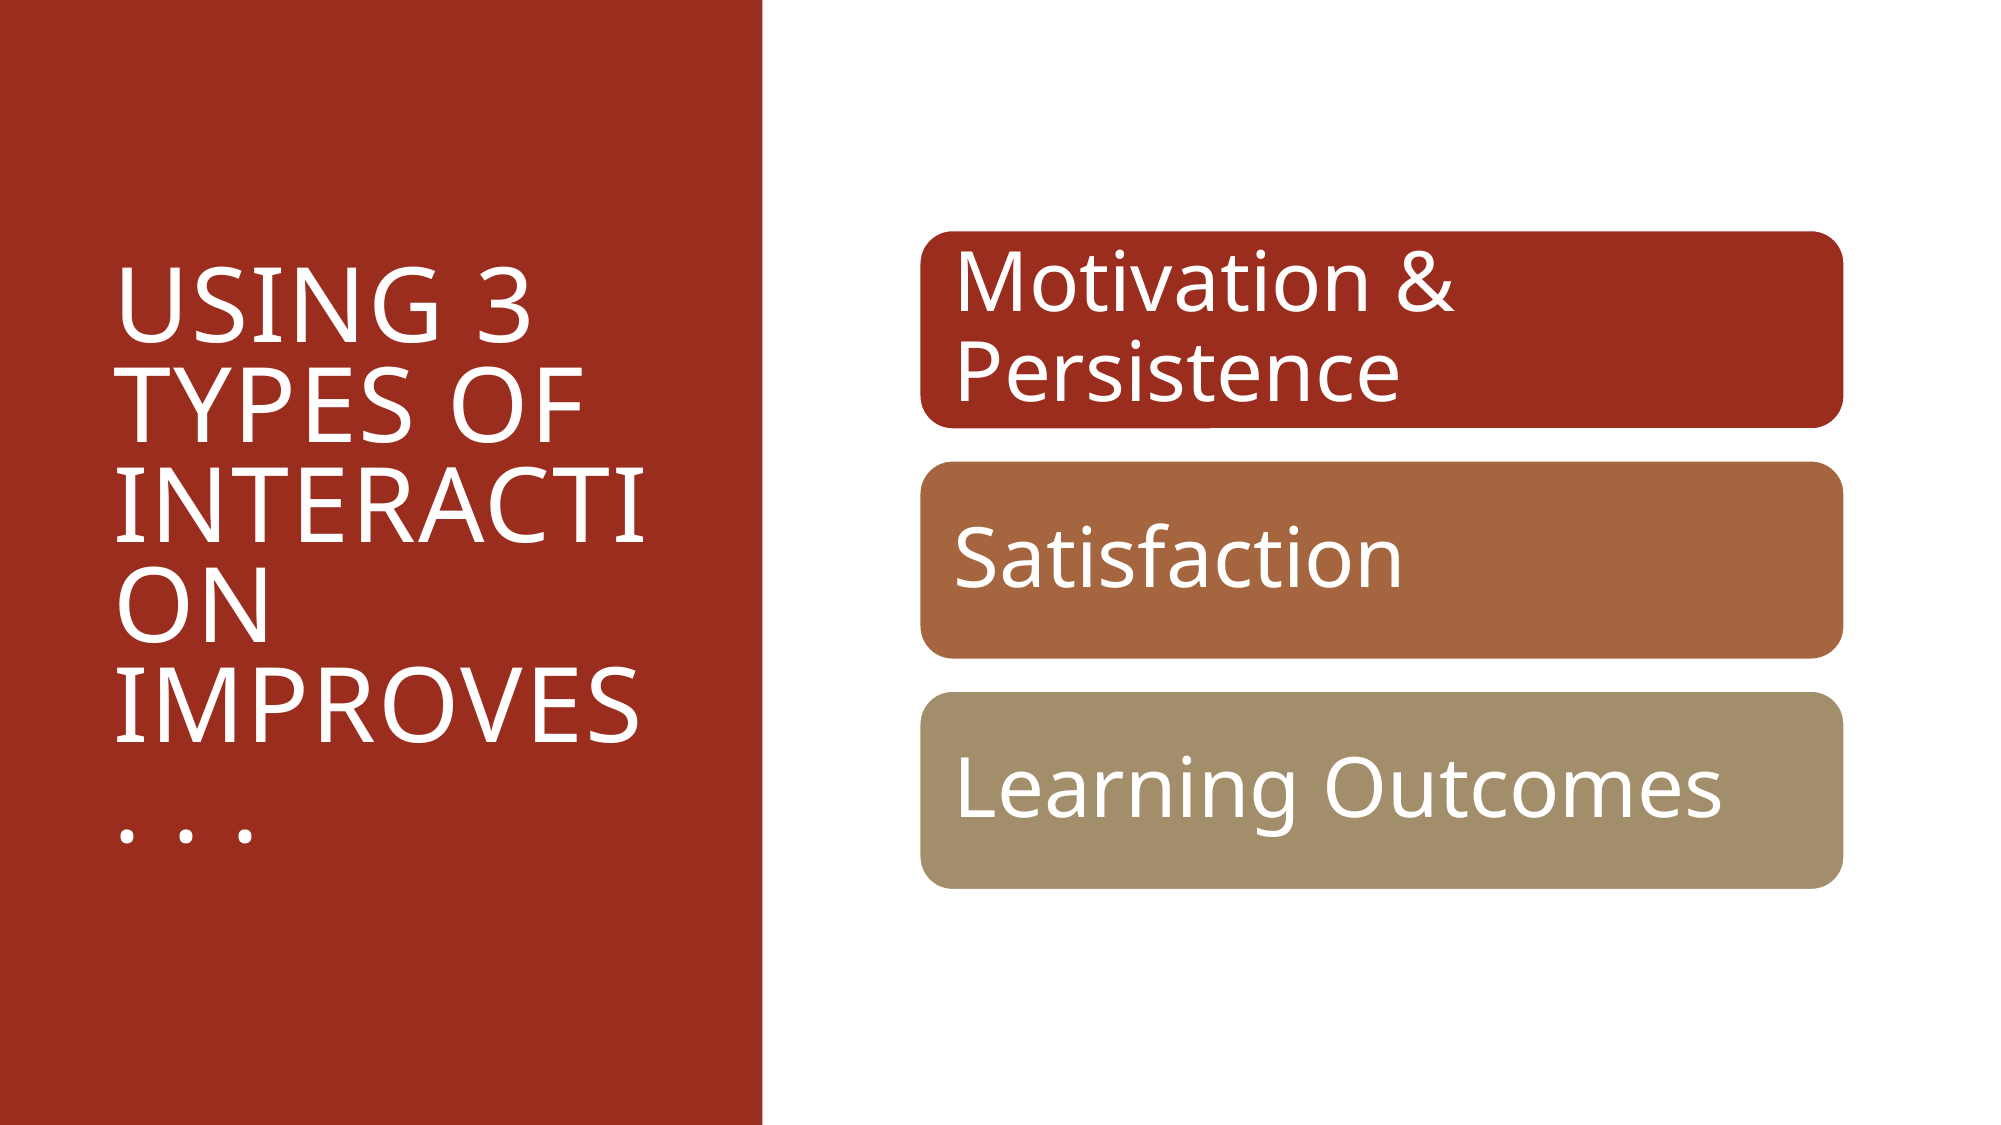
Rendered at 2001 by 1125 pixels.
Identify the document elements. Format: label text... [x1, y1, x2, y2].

title Using 3 Types of interaction Improves . . . [104, 104, 667, 1020]
text_box [0, 0, 763, 1125]
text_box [918, 229, 1845, 891]
